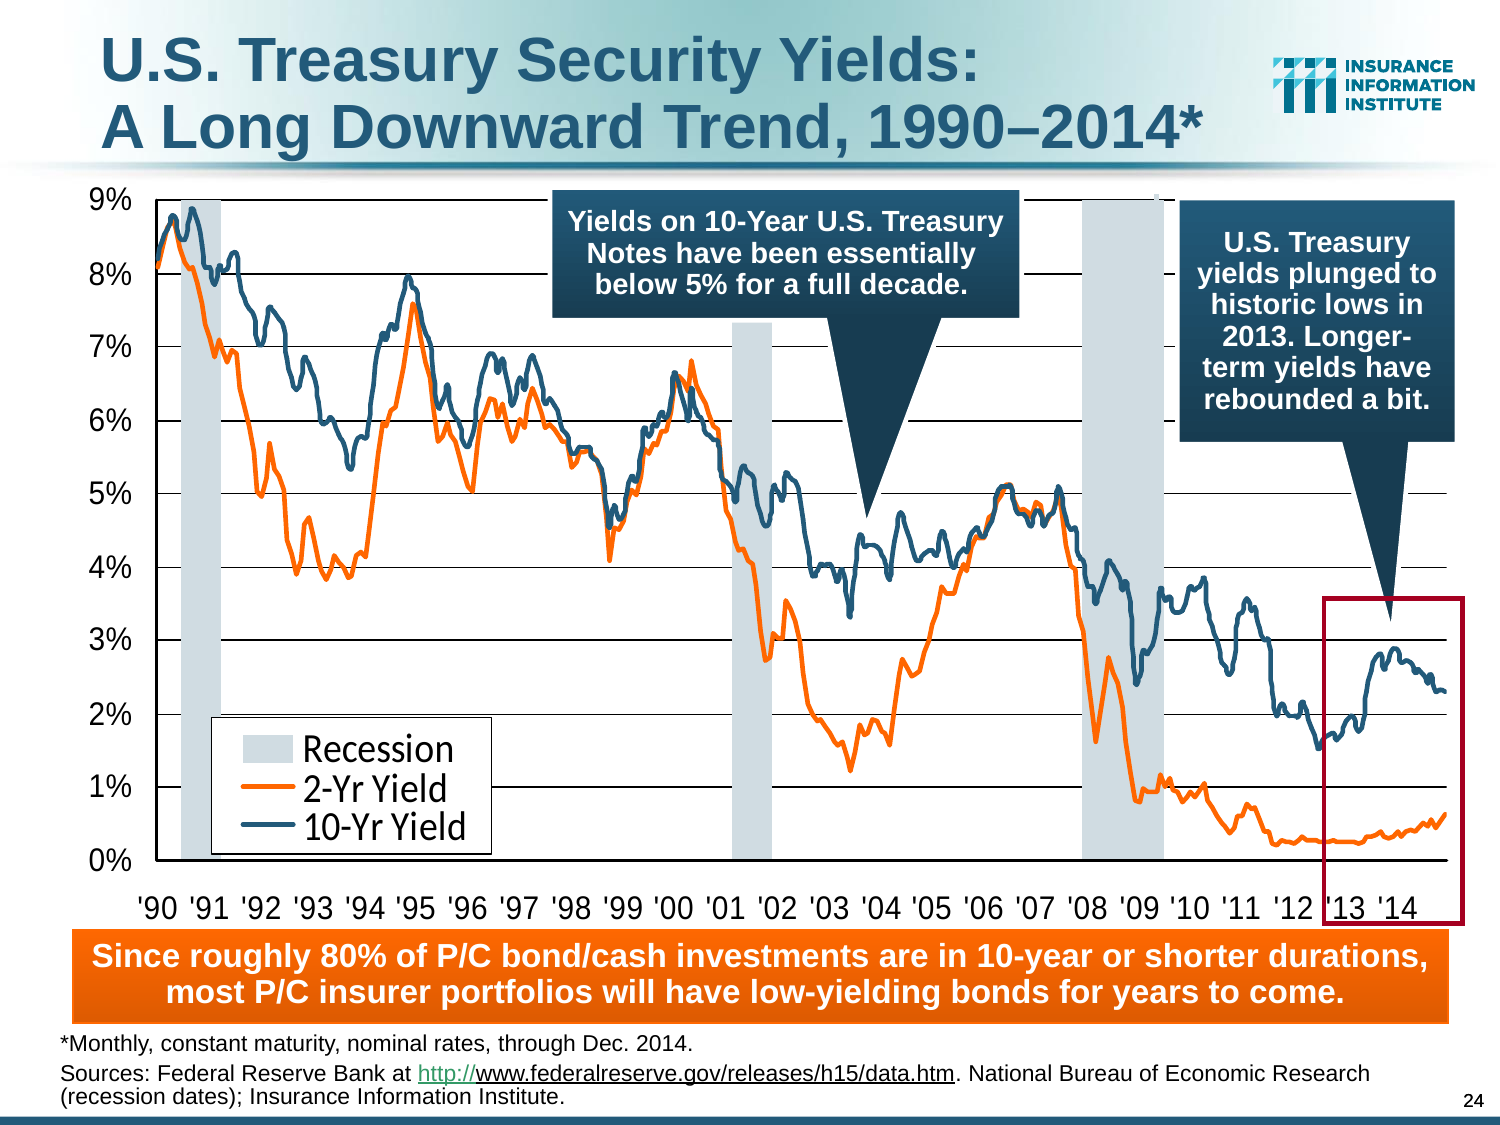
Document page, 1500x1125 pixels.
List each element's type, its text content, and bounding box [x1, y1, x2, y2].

text_box *Monthly, constant maturity, nominal rates, through Dec. 2014. Sources: Federal Reserve Bank at http://www.federalreserve.gov/releases/h15/data.htm. National Bureau of Economic Research (recession dates); Insurance Information Institute. [0, 1033, 1432, 1125]
slide_number 24 [1410, 1091, 1485, 1112]
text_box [76, 160, 1455, 955]
picture [0, 0, 1500, 189]
text_box [1459, 598, 1463, 924]
title U.S. Treasury Security Yields: A Long Downward Trend, 1990–2014* [92, 23, 1259, 158]
text_box Since roughly 80% of P/C bond/cash investments are in 10-year or shorter durations, most P/C insurer portfolios will have low-yielding bonds for years to come. [73, 960, 1449, 1024]
